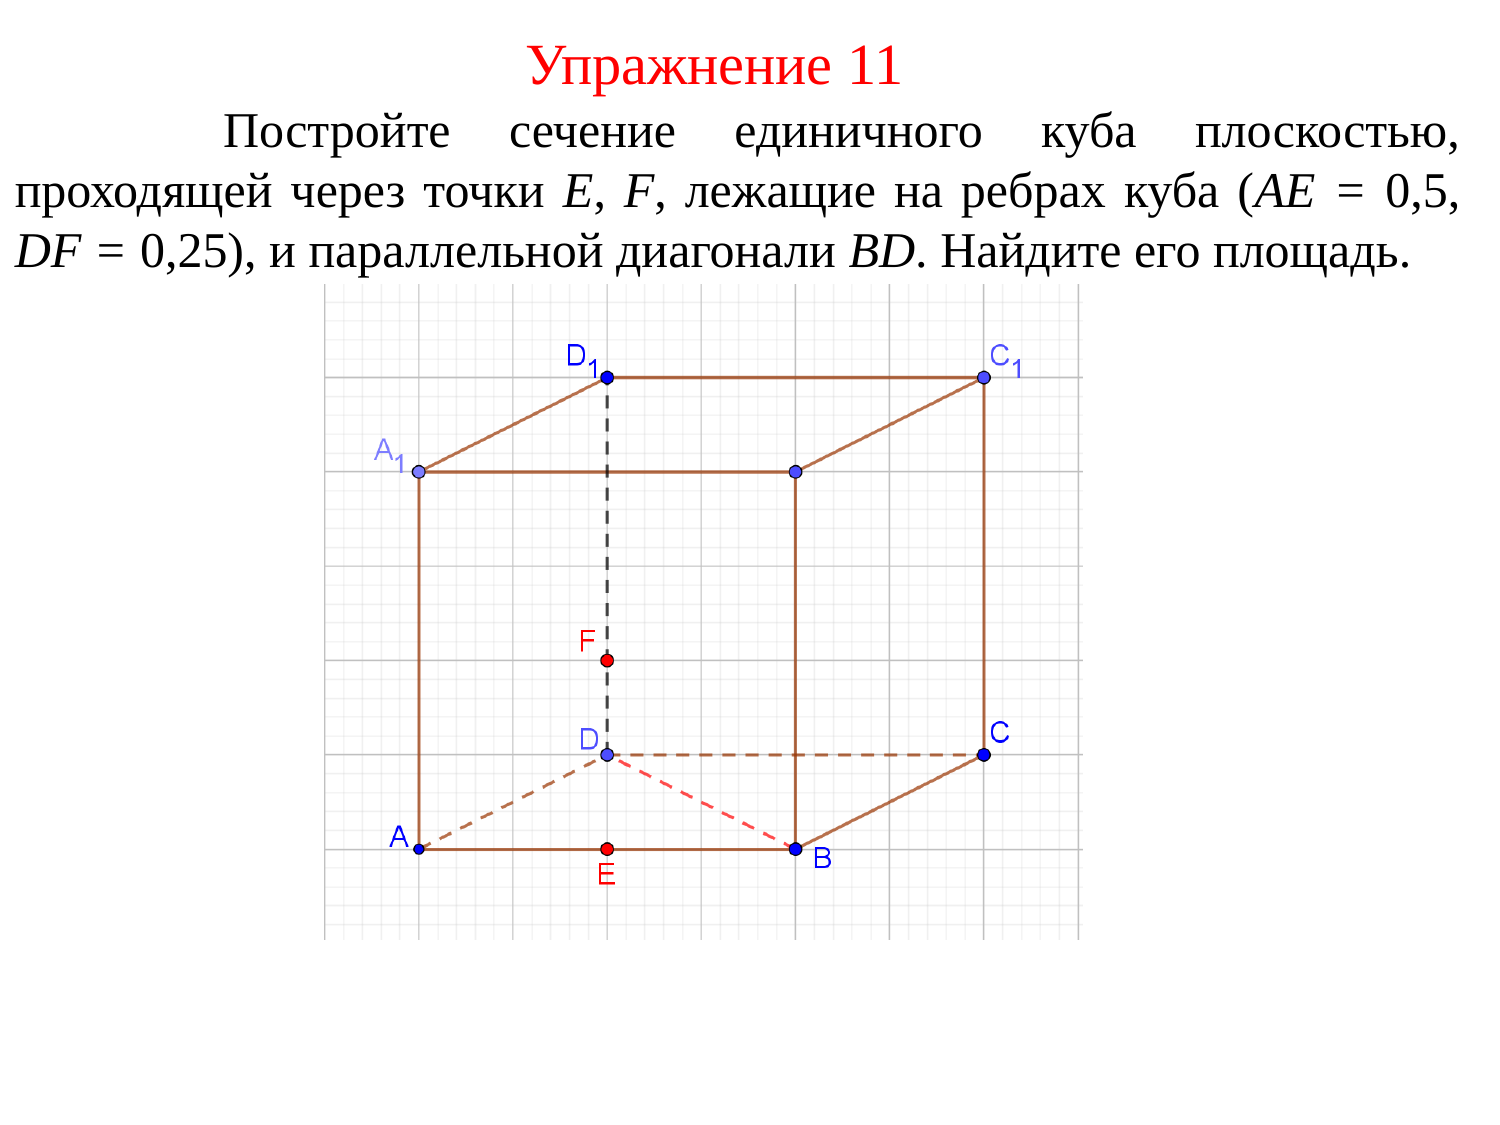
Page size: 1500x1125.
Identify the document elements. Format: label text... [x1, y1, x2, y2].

text_box Упражнение 11 [277, 19, 1152, 104]
text_box Постройте сечение единичного куба плоскостью, проходящей через точки E, F, лежащие на ребрах куба (AE = 0,5, DF = 0,25), и параллельной диагонали BD. Найдите его площадь. [0, 89, 1475, 285]
picture [324, 284, 1084, 940]
